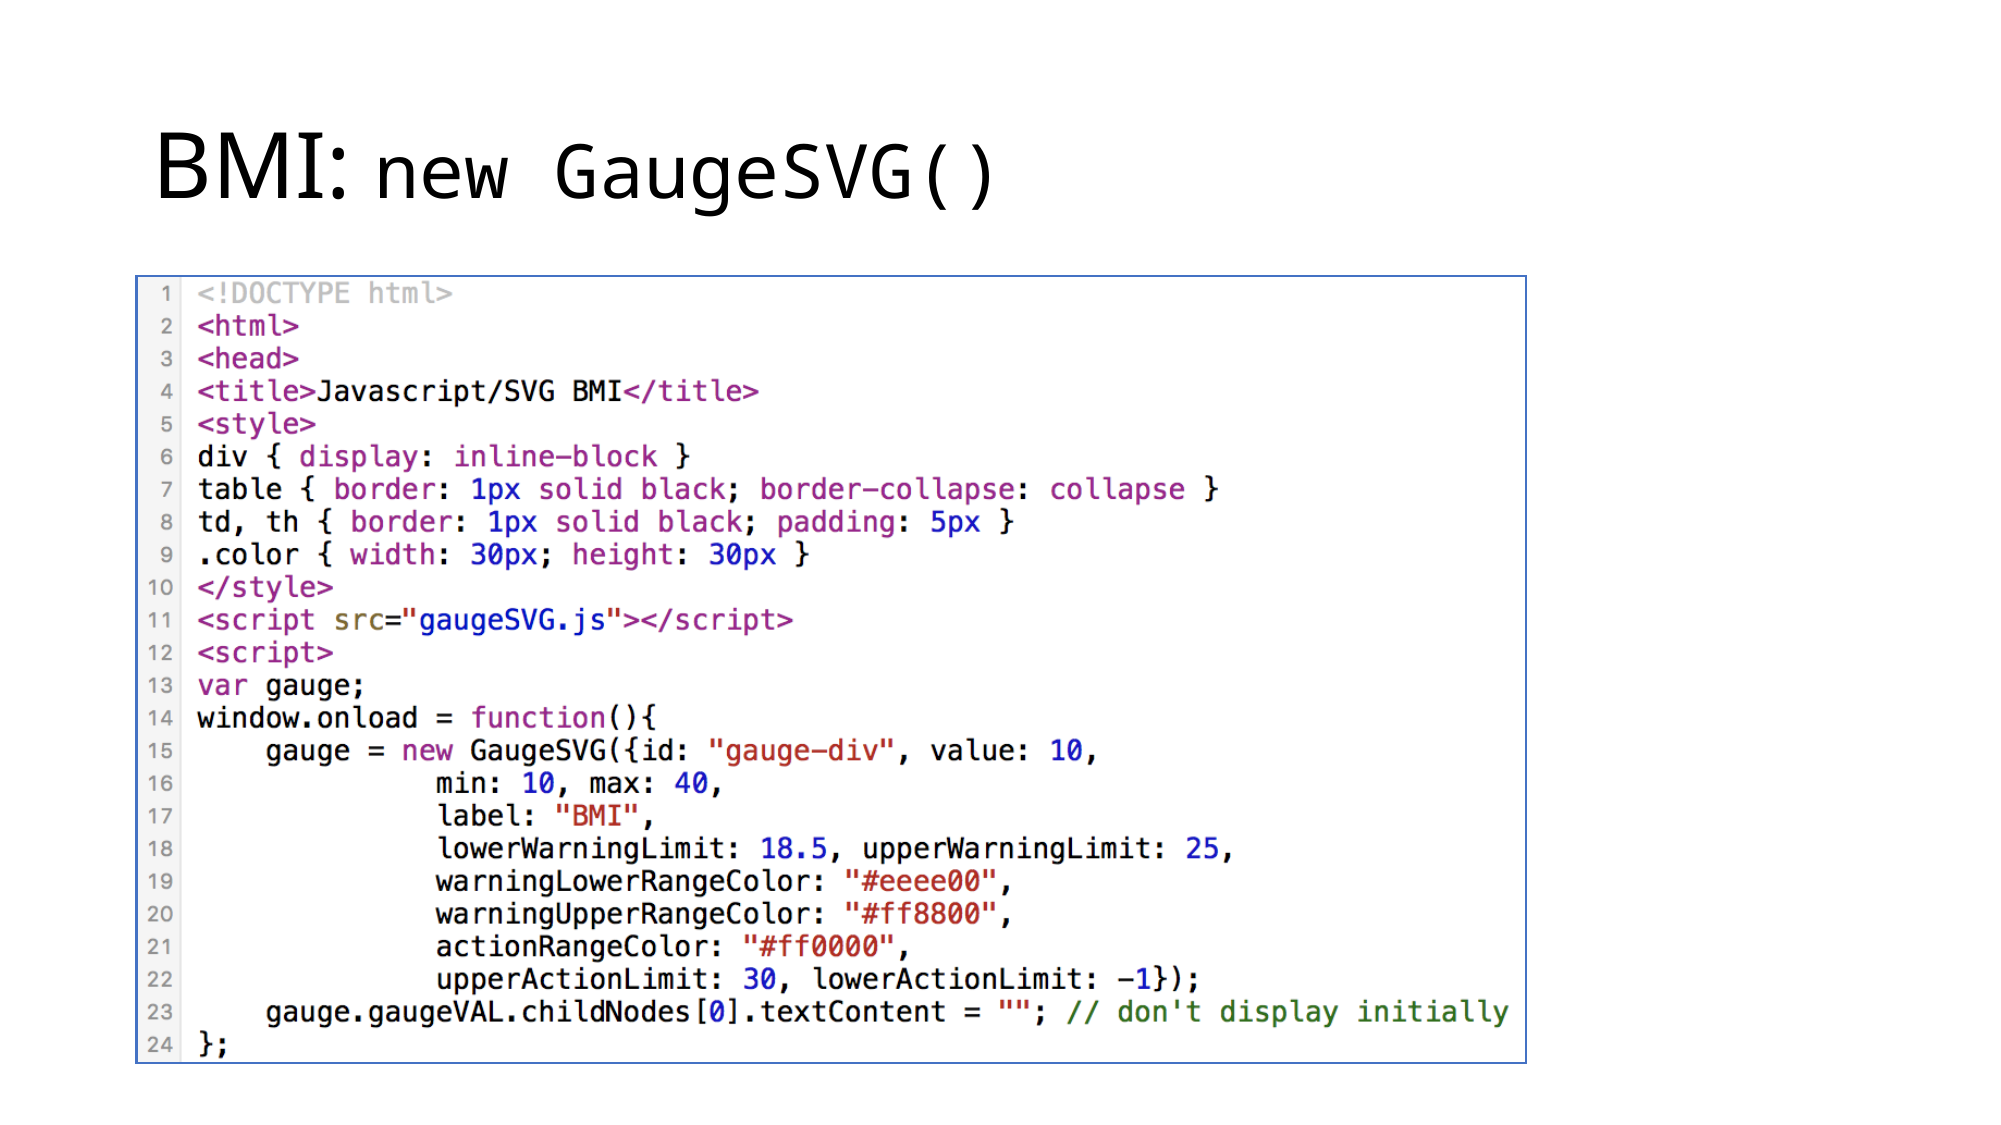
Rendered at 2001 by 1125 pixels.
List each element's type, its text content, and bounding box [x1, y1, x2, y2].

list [137, 277, 1526, 1063]
title BMI: new GaugeSVG() [137, 59, 1863, 278]
